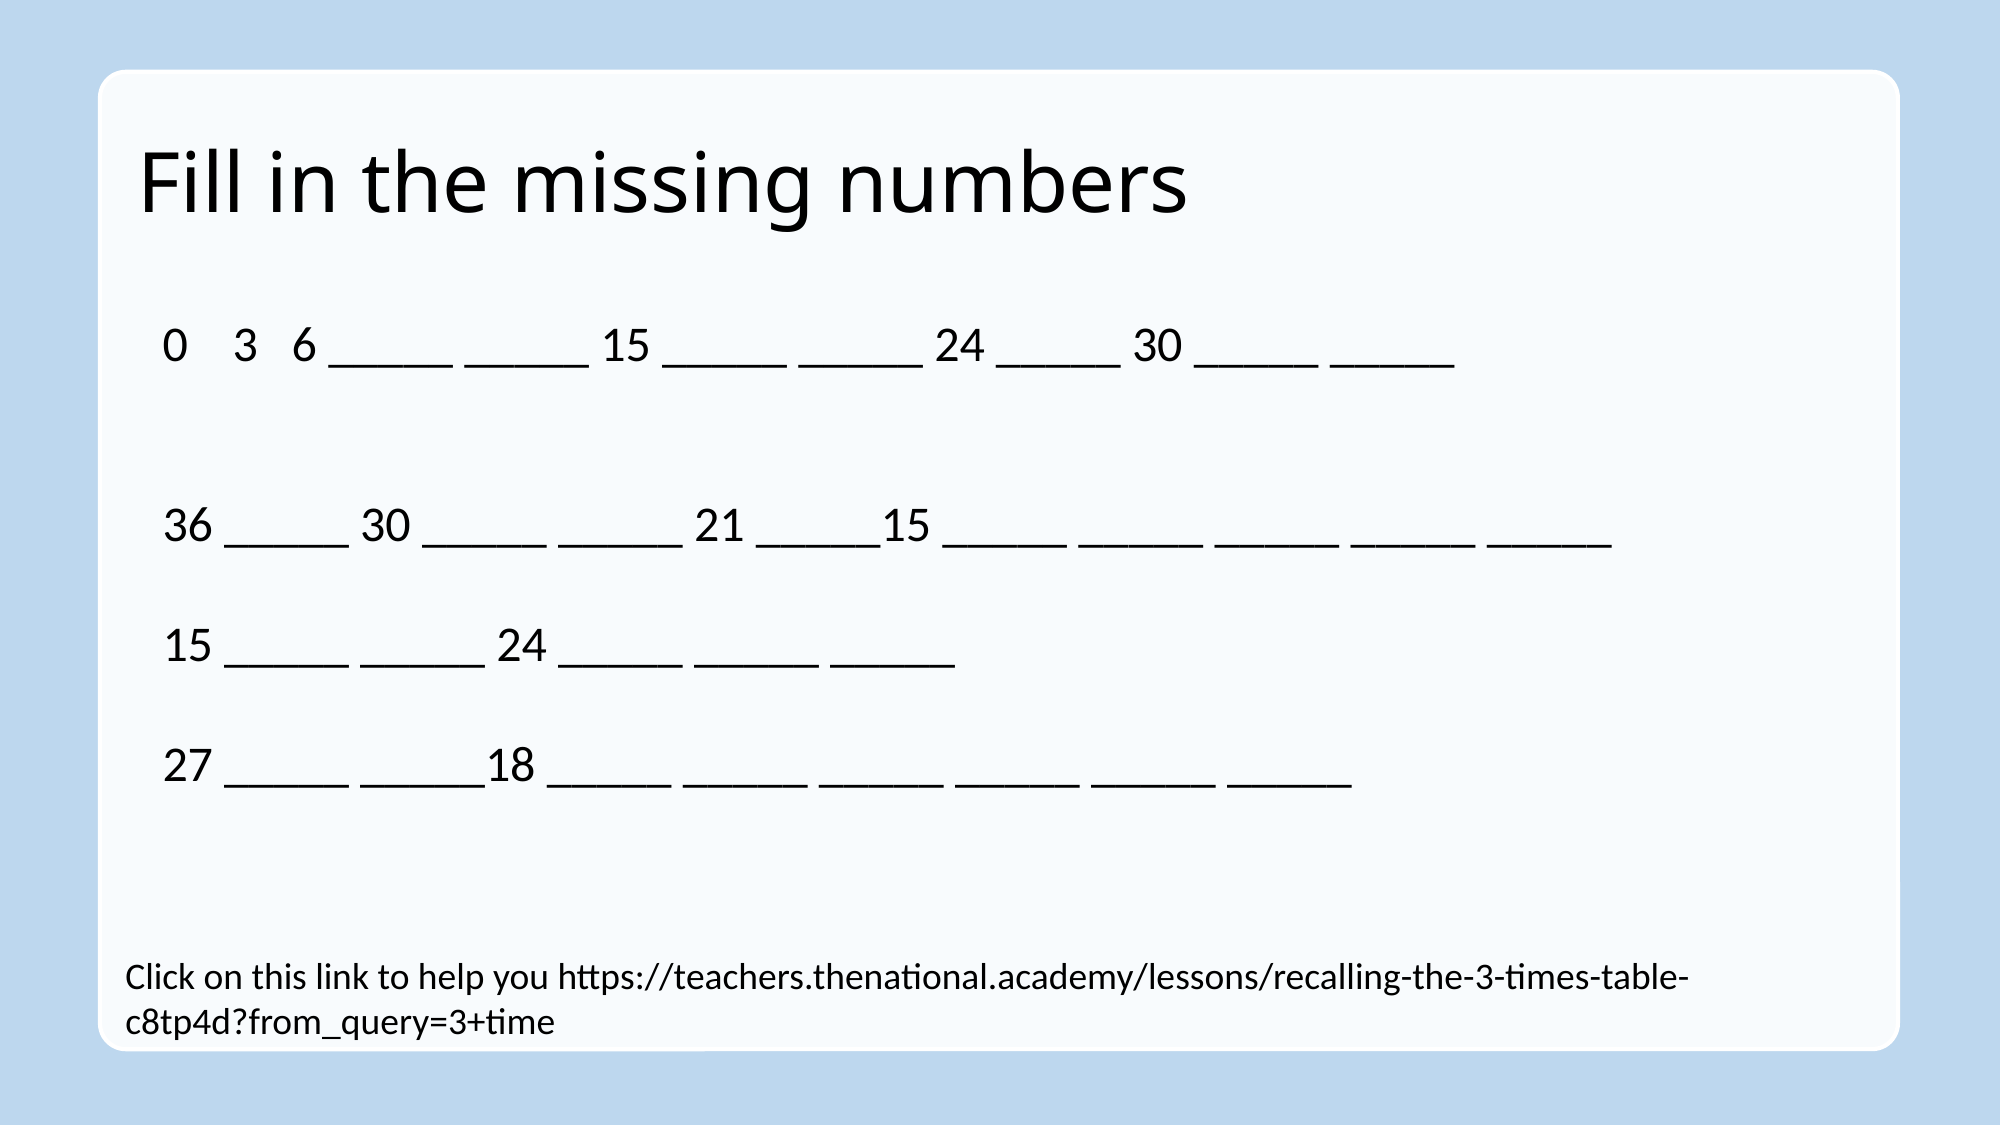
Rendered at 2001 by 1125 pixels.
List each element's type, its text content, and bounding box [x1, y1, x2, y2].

text_box 0 3 6 _____ _____ 15 _____ _____ 24 _____ 30 _____ _____ 36 _____ 30 _____ _____ 21 _____15 _____ _____ _____ _____ _____ 15 _____ _____ 24 _____ _____ _____ 27 _____ _____18 _____ _____ _____ _____ _____ _____ [147, 304, 2000, 920]
title Fill in the missing numbers [122, 105, 1460, 266]
text_box Click on this link to help you https://teachers.thenational.academy/lessons/recalling-the-3-times-table-c8tp4d?from_query=3+time [110, 944, 1807, 1050]
